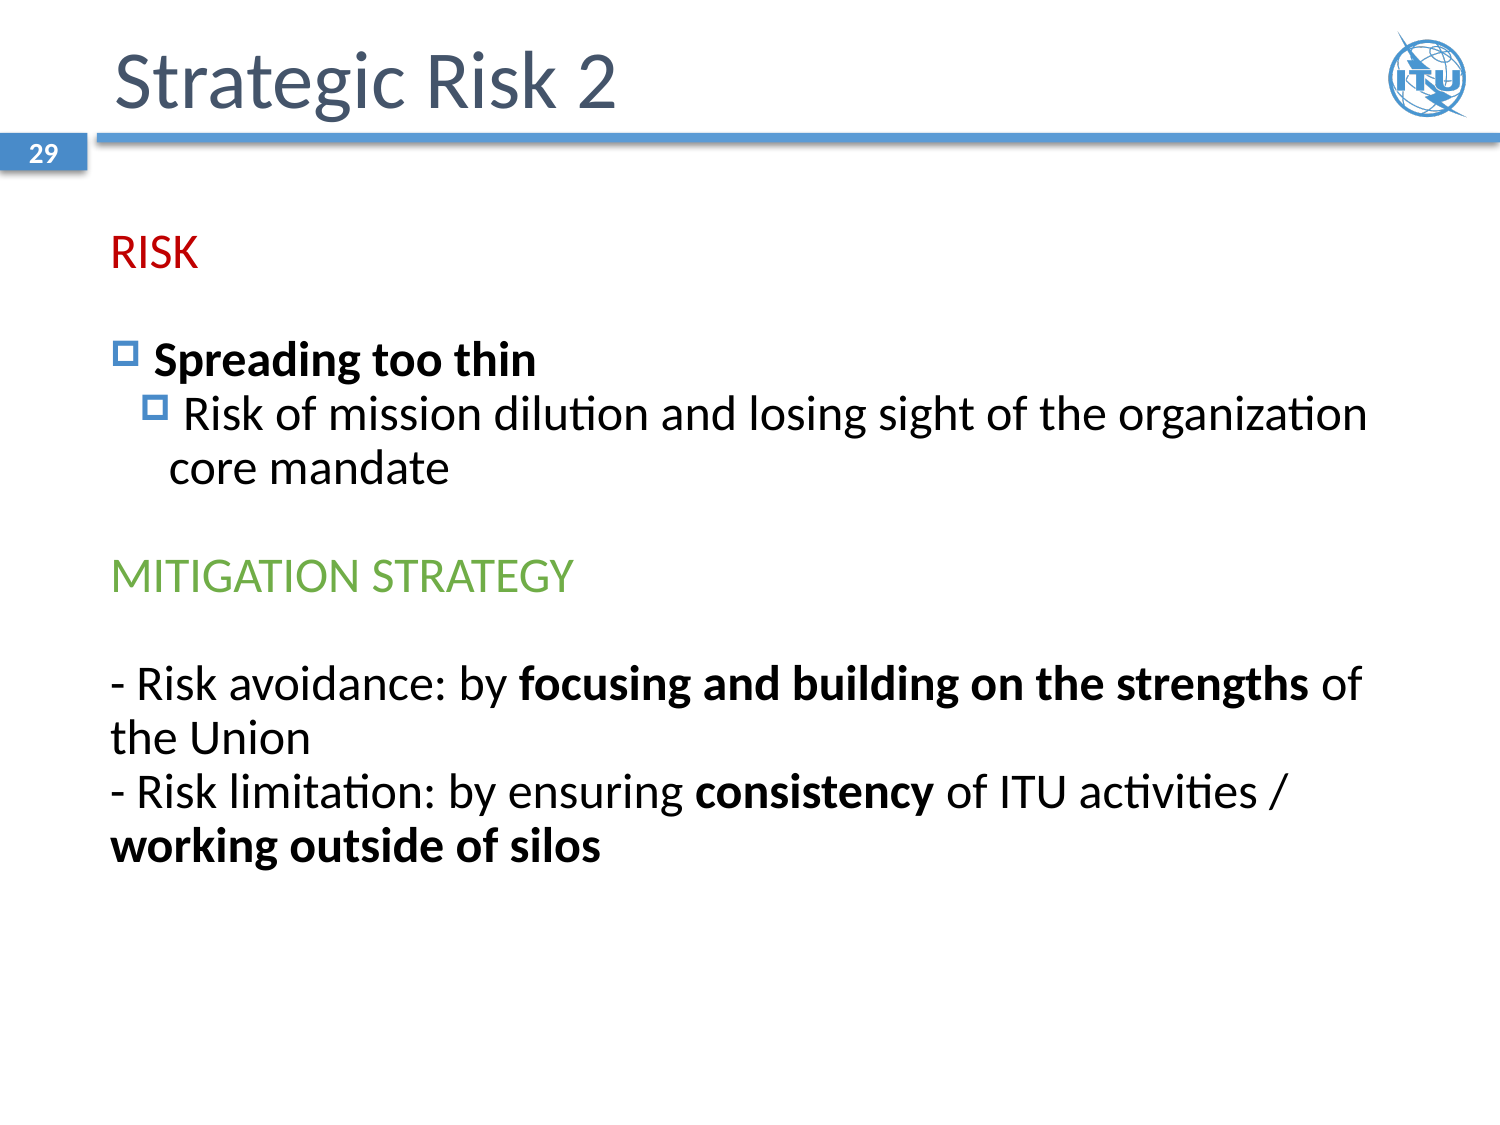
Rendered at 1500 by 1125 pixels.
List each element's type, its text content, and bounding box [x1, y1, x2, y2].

picture [1387, 30, 1468, 118]
slide_number 29 [0, 131, 88, 172]
text_box Risk Spreading too thin Risk of mission dilution and losing sight of the organization core mandate Mitigation Strategy - Risk avoidance: by focusing and building on the strengths of the Union - Risk limitation: by ensuring consistency of ITU activities / working outside of silos [98, 219, 1422, 880]
title Strategic Risk 2 [99, 37, 1349, 132]
